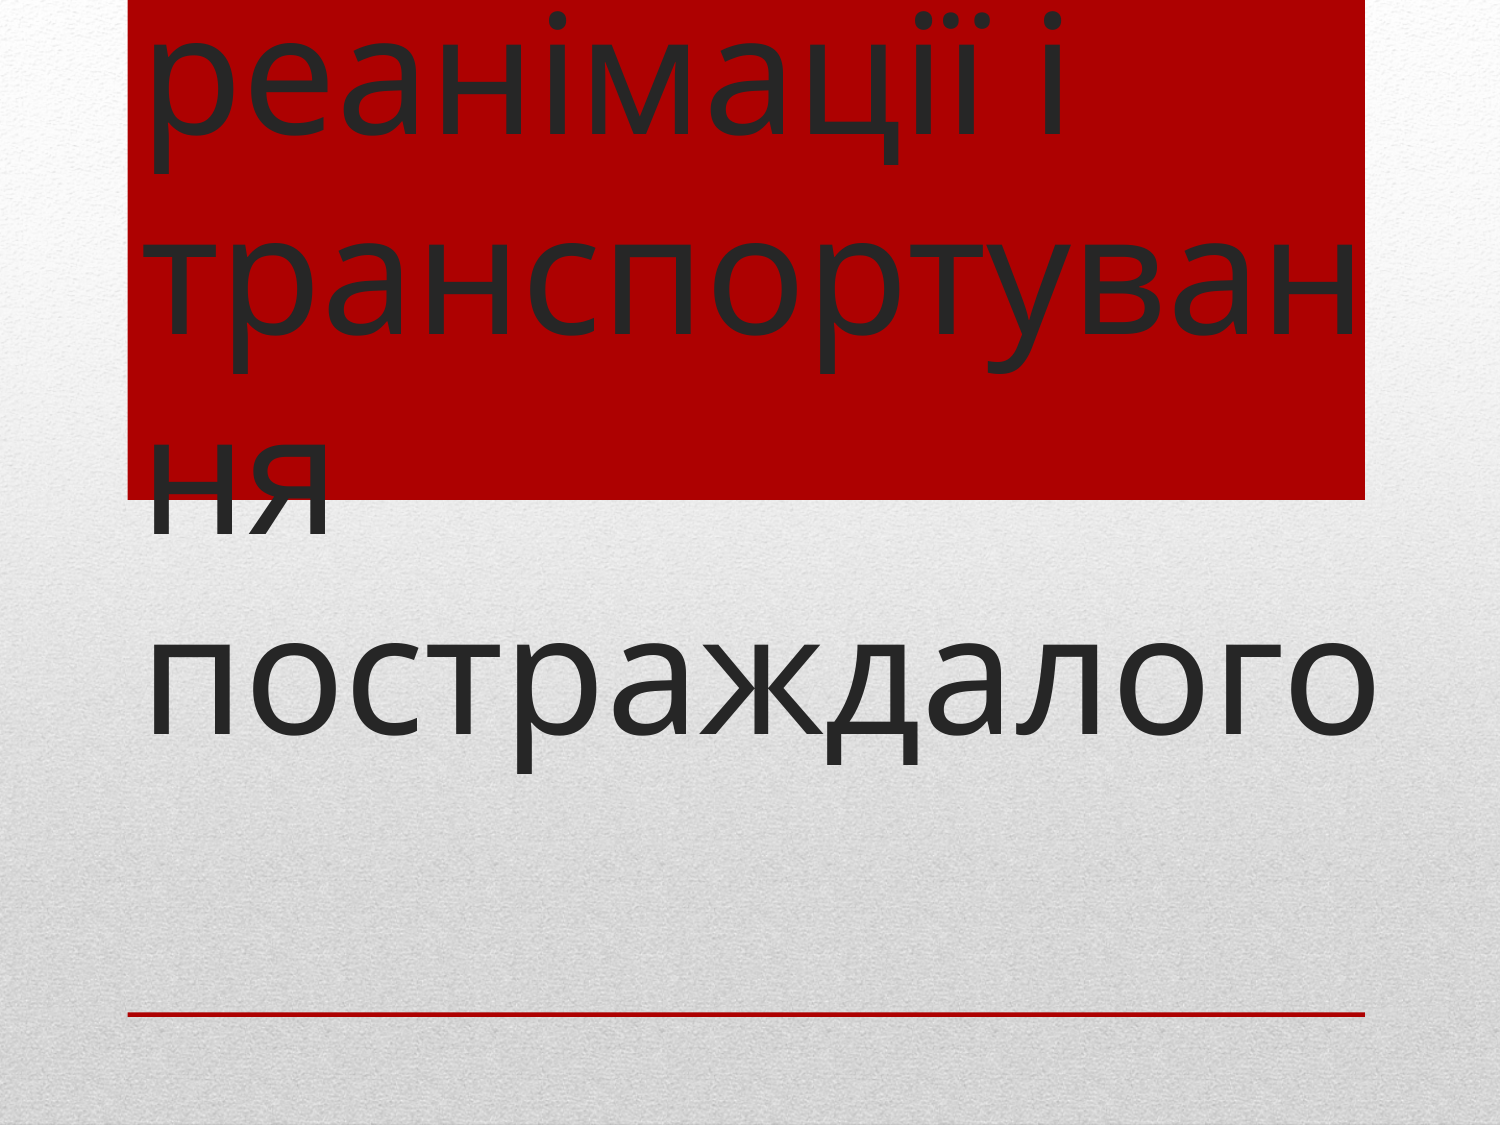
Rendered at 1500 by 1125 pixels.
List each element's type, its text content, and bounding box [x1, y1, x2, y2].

title Основні способи реанімації і транспортування постраждалого [125, 525, 1471, 775]
